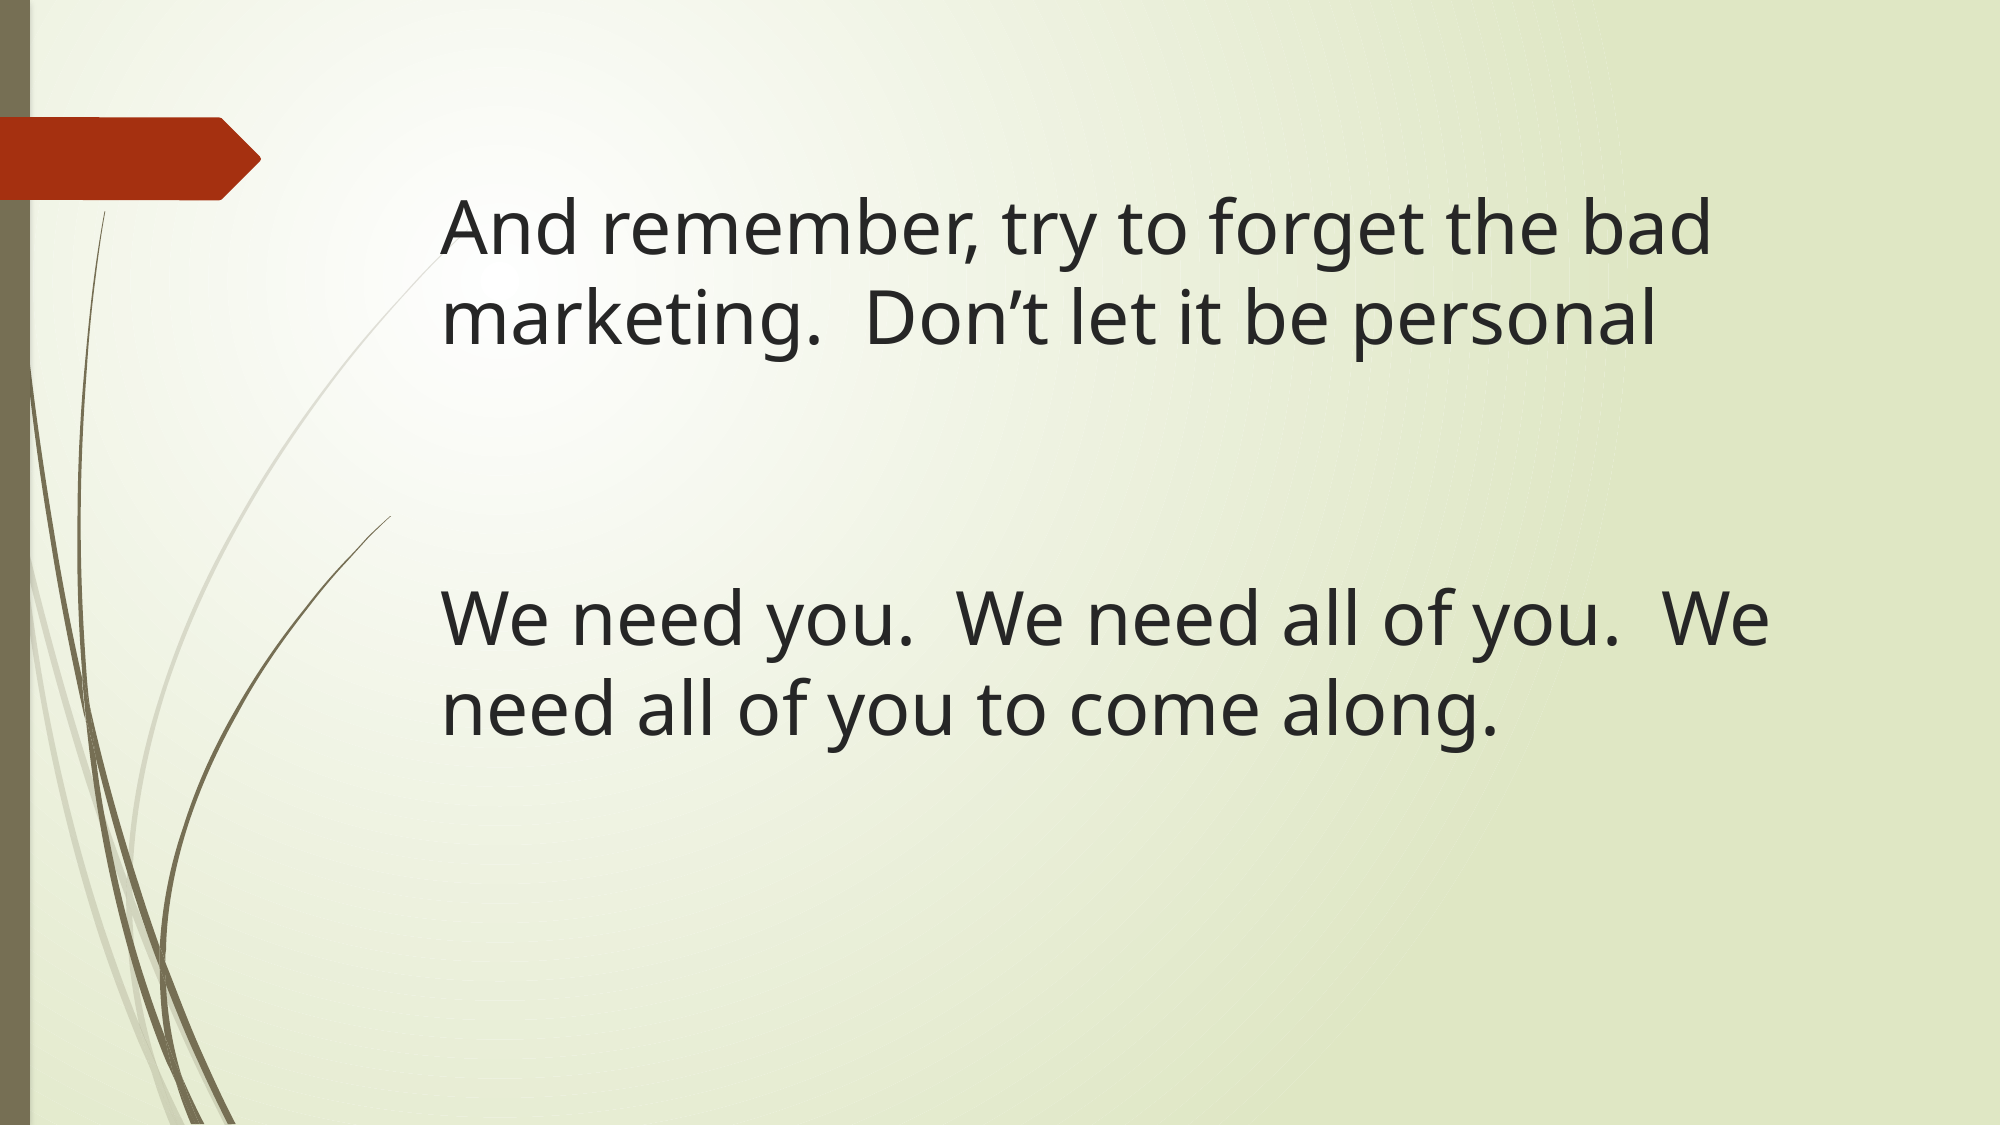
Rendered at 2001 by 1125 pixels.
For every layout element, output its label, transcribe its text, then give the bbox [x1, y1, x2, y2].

text_box And remember, try to forget the bad marketing. Don’t let it be personal [425, 171, 1888, 382]
title We need you. We need all of you. We need all of you to come along. [425, 562, 1888, 773]
